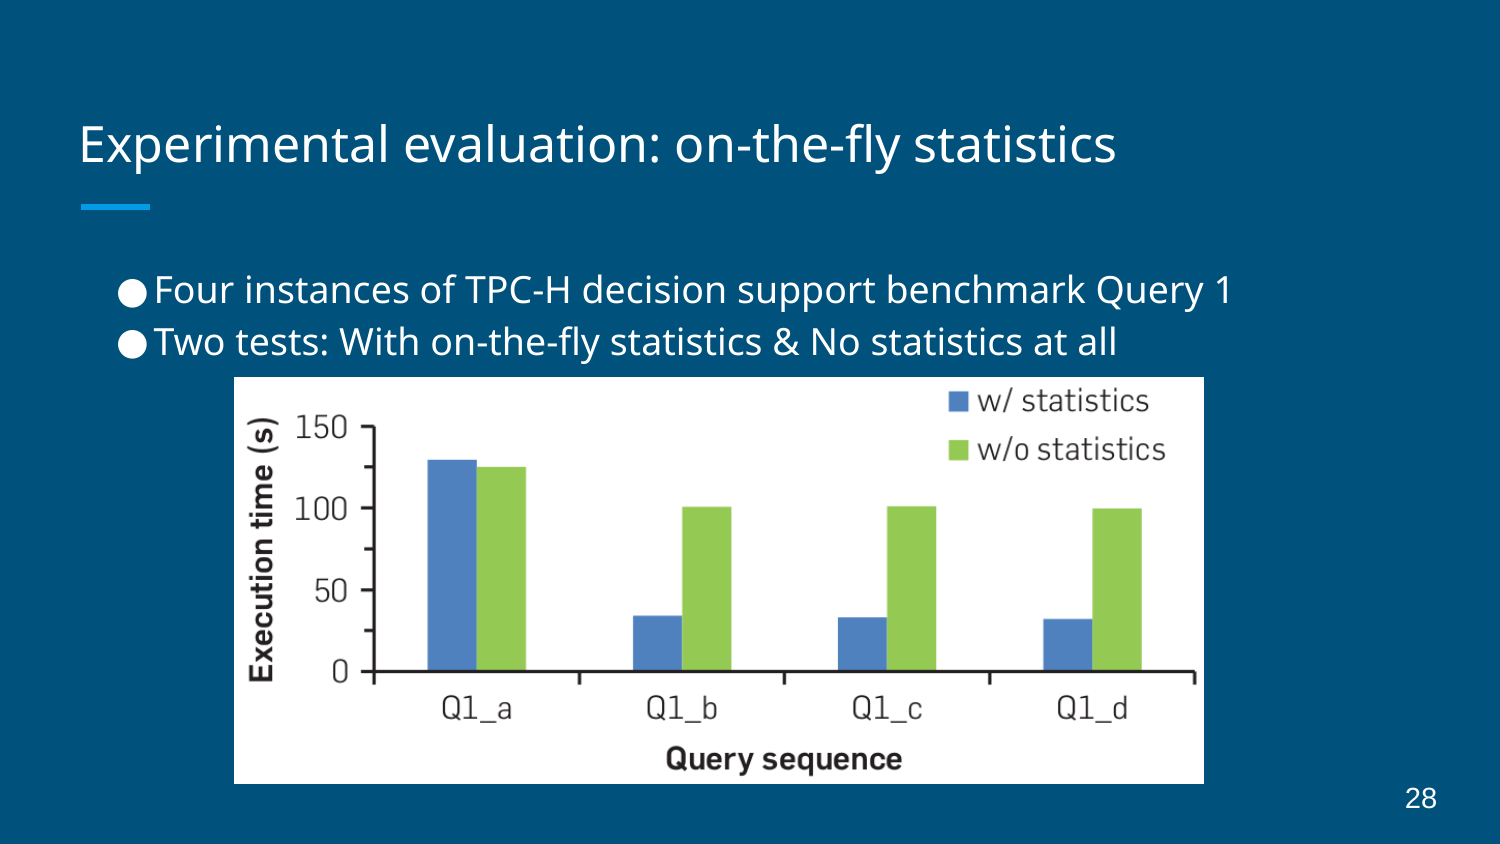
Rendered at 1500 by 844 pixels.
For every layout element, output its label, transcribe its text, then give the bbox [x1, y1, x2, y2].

list Four instances of TPC-H decision support benchmark Query 1 Two tests: With on-the-fly statistics & No statistics at all [63, 244, 1453, 478]
slide_number 28 [1389, 764, 1480, 830]
title Experimental evaluation: on-the-fly statistics [63, 75, 1437, 188]
picture [235, 378, 1203, 783]
